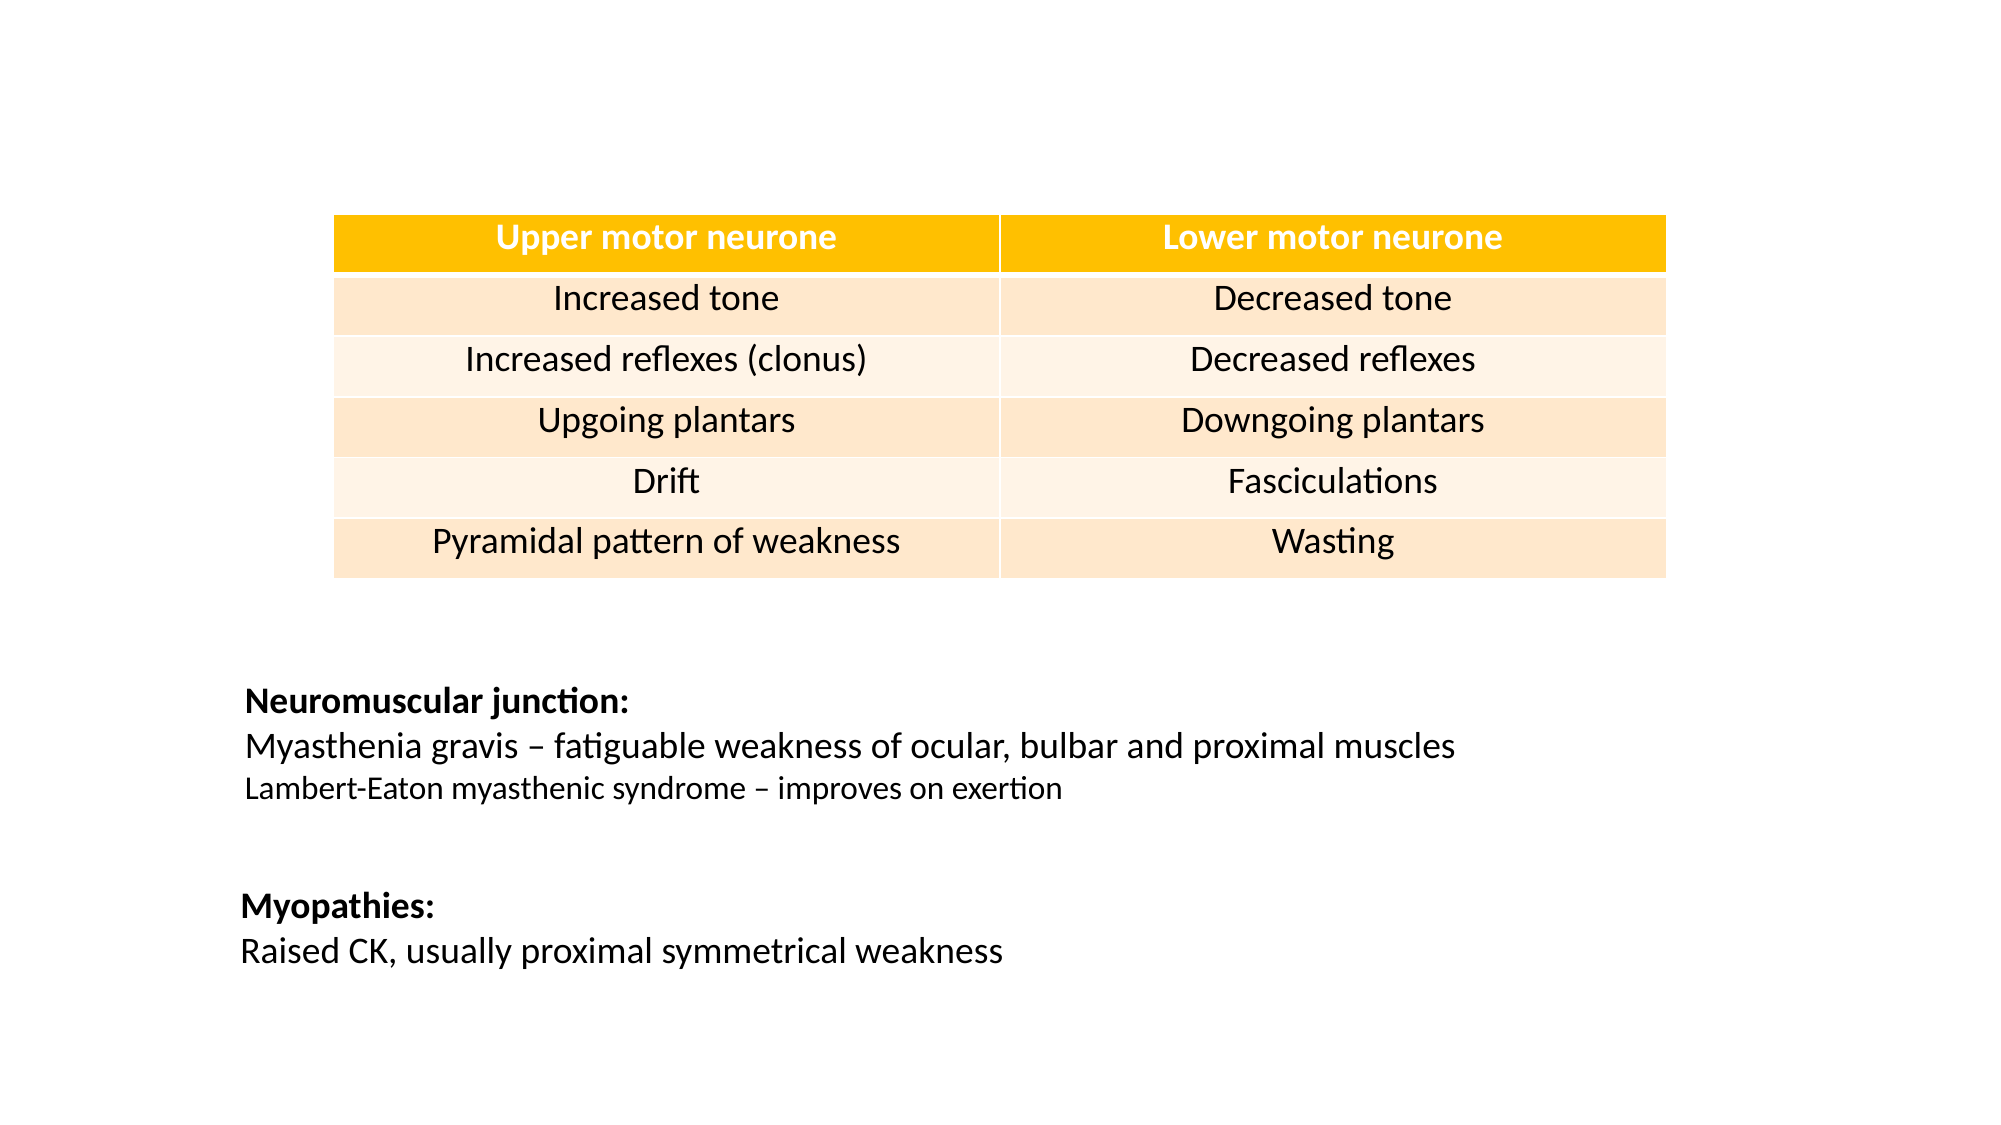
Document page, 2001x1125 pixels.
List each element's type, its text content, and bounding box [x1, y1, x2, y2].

table_cell Increased reflexes (clonus) [334, 337, 999, 396]
table_cell Wasting [1001, 519, 1666, 578]
table_cell Upgoing plantars [334, 398, 999, 457]
table_cell Fasciculations [1001, 458, 1666, 517]
table_cell Drift [334, 458, 999, 517]
table_header Lower motor neurone [1001, 215, 1666, 272]
table_cell Decreased reflexes [1001, 337, 1666, 396]
table_cell Pyramidal pattern of weakness [334, 519, 999, 578]
text_box Myopathies: Raised CK, usually proximal symmetrical weakness [225, 873, 1682, 979]
text_box Neuromuscular junction: Myasthenia gravis – fatiguable weakness of ocular, bulbar and proximal muscles Lambert-Eaton myasthenic syndrome – improves on exertion [230, 668, 1667, 814]
table_cell Increased tone [334, 278, 999, 335]
table_cell Decreased tone [1001, 278, 1666, 335]
table_header Upper motor neurone [334, 215, 999, 272]
table_cell Downgoing plantars [1001, 398, 1666, 457]
